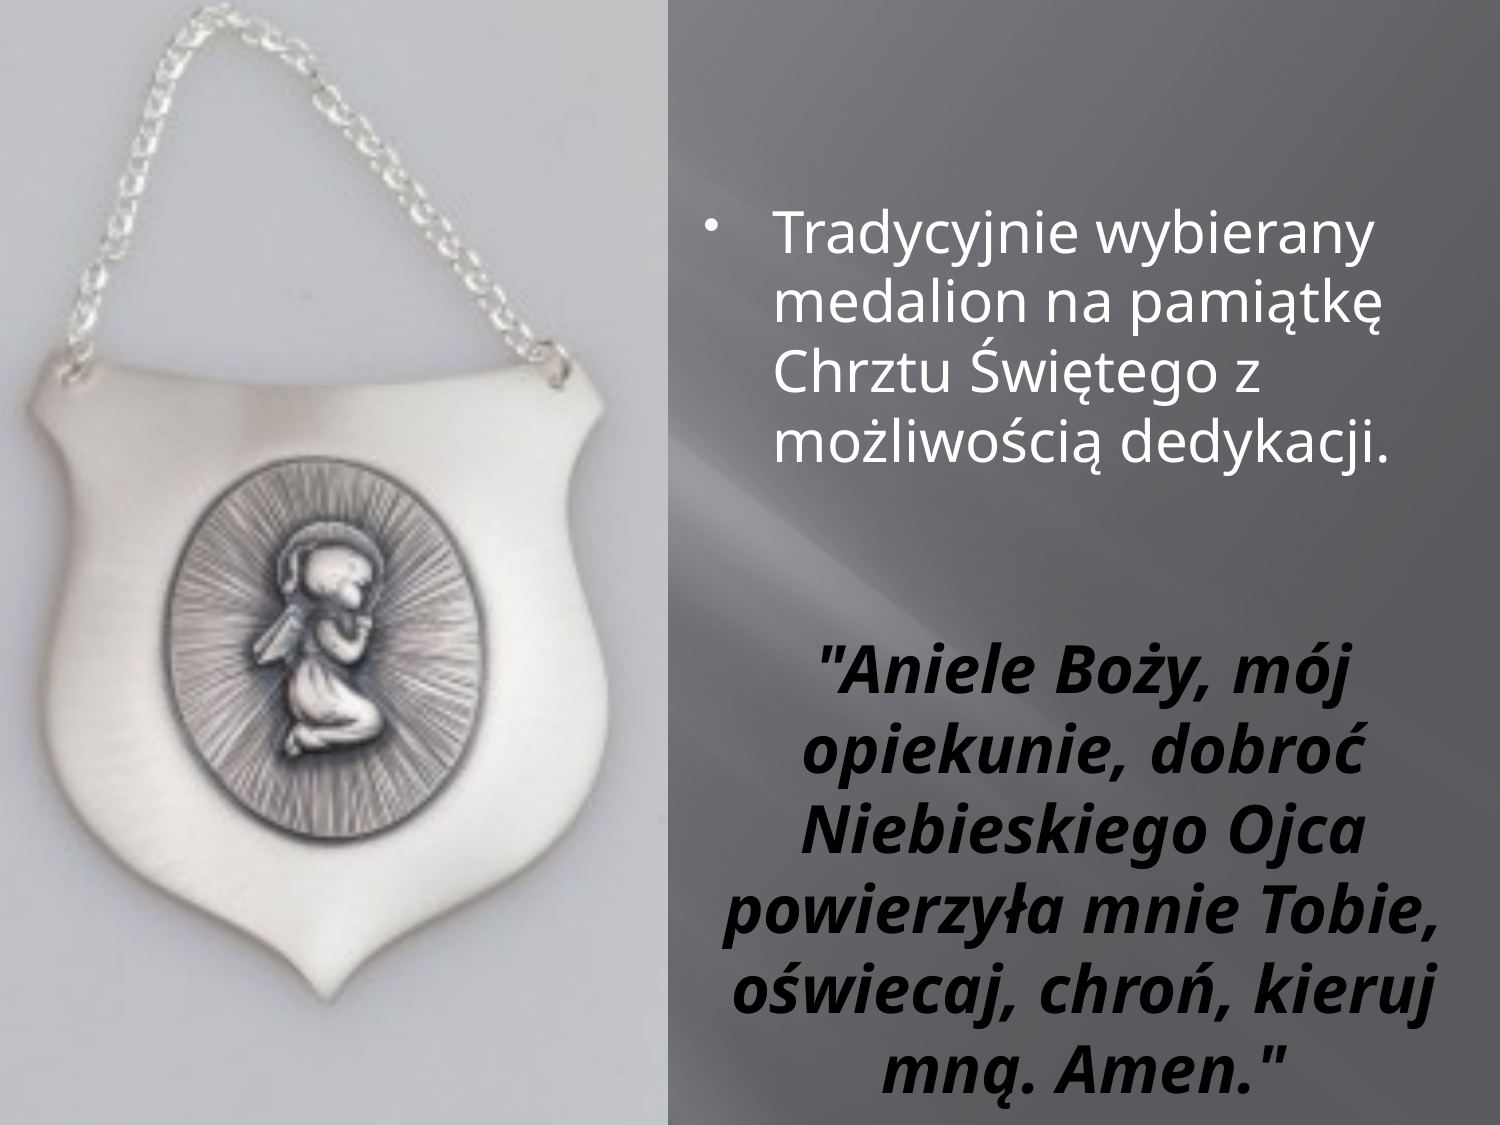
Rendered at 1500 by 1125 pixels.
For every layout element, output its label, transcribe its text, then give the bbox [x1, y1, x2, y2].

picture [0, 0, 669, 1125]
list Tradycyjnie wybierany medalion na pamiątkę Chrztu Świętego z możliwością dedykacji. [711, 187, 1500, 493]
title "Aniele Boży, mój opiekunie, dobroć Niebieskiego Ojca powierzyła mnie Tobie, oświecaj, chroń, kieruj mną. Amen." [711, 609, 1500, 1125]
